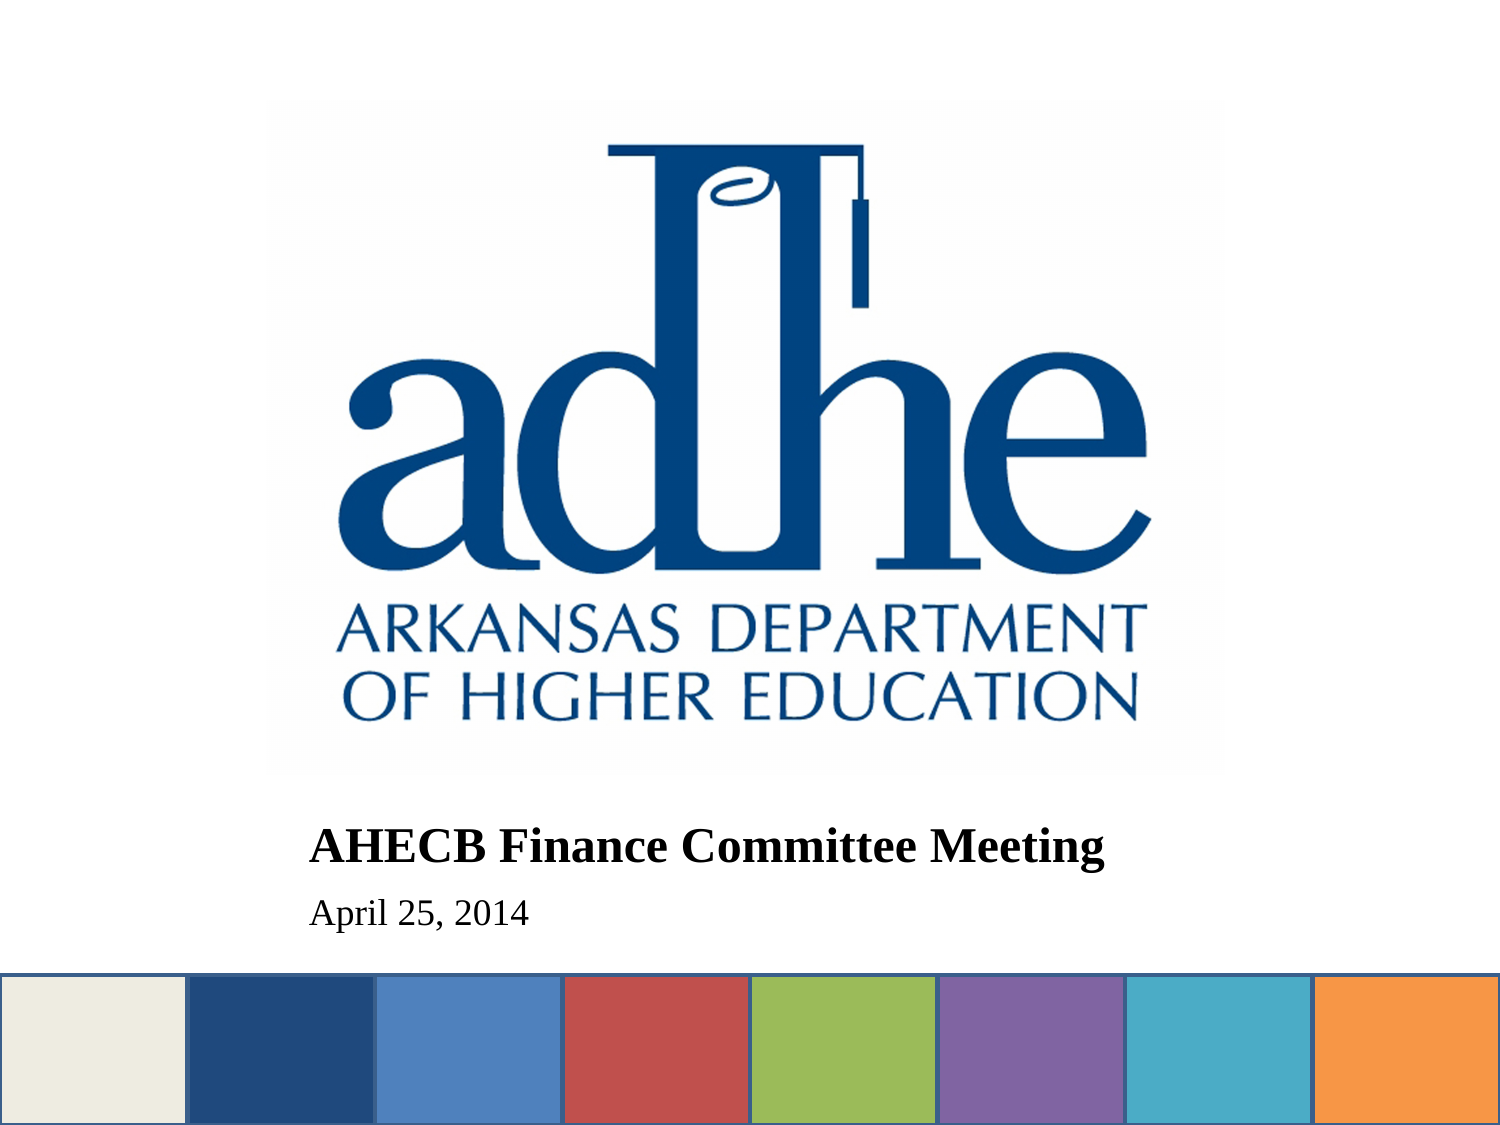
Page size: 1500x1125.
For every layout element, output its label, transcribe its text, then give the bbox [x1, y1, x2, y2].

list April 25, 2014 [294, 880, 1194, 1013]
picture [293, 100, 1195, 776]
title AHECB Finance Committee Meeting [294, 787, 1194, 880]
